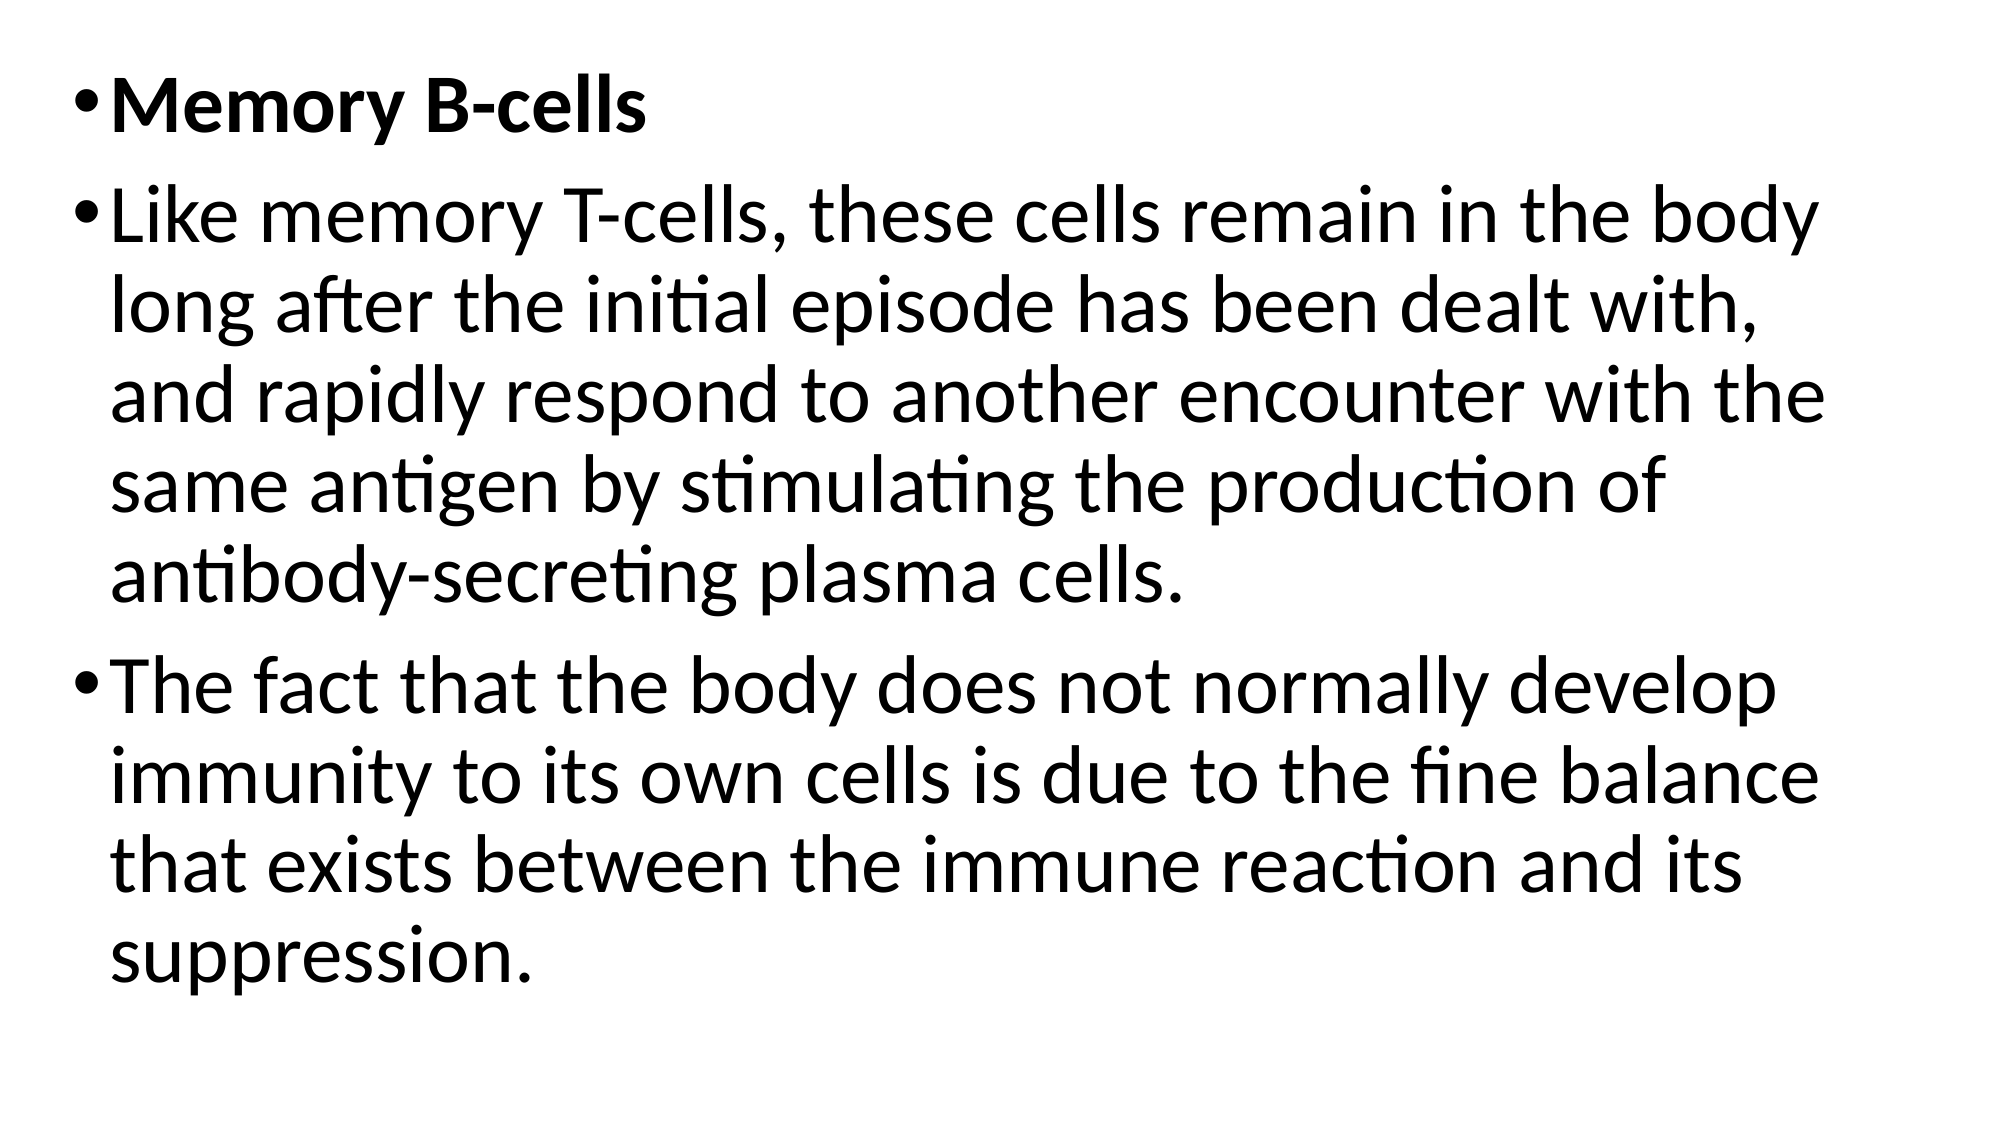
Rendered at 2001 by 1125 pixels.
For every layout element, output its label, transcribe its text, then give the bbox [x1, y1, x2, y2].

list Memory B-cells Like memory T-cells, these cells remain in the body long after the initial episode has been dealt with, and rapidly respond to another encounter with the same antigen by stimulating the production of antibody-secreting plasma cells. The fact that the body does not normally develop immunity to its own cells is due to the fine balance that exists between the immune reaction and its suppression. [57, 52, 1919, 1082]
